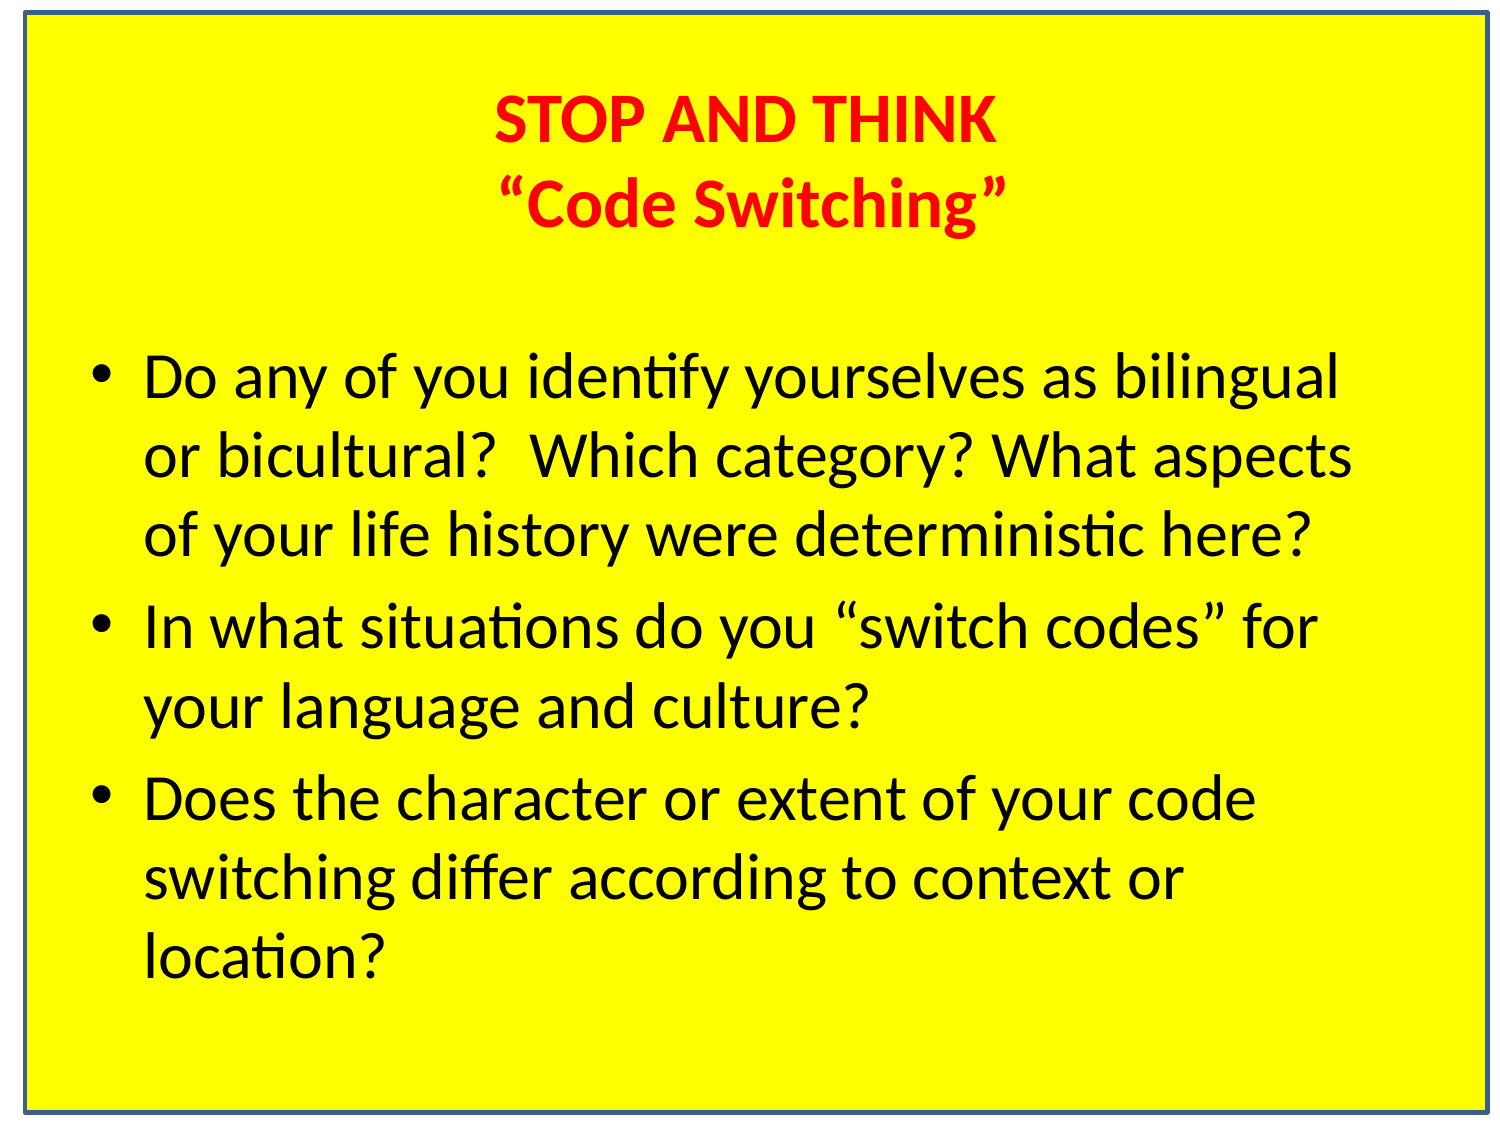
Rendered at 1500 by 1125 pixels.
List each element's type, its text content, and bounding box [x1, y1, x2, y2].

text_box [23, 10, 1490, 1115]
list Do any of you identify yourselves as bilingual or bicultural? Which category? What aspects of your life history were deterministic here? In what situations do you “switch codes” for your language and culture? Does the character or extent of your code switching differ according to context or location? [75, 324, 1425, 1005]
title STOP AND THINK “Code Switching” [71, 62, 1422, 250]
